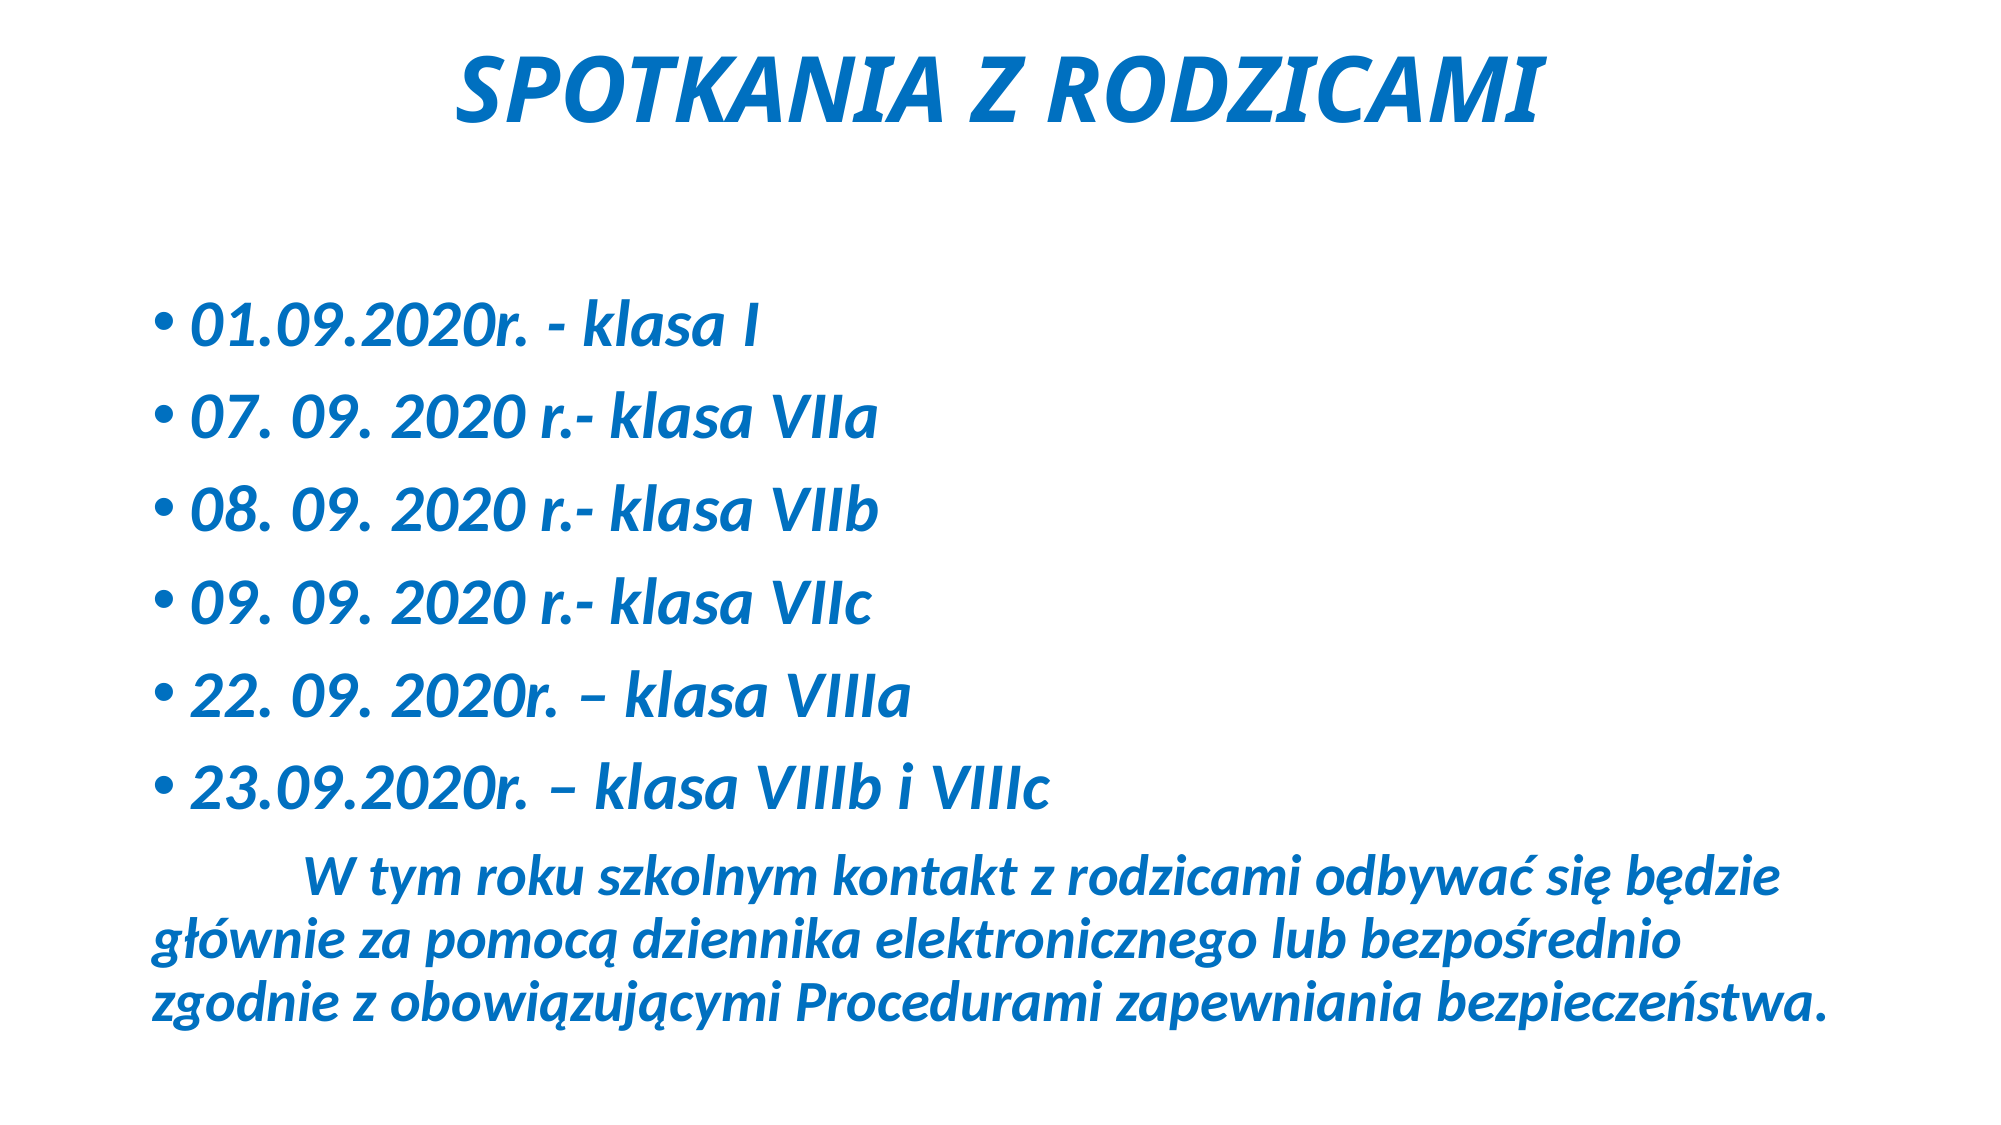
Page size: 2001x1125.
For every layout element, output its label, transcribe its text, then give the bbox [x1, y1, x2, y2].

list 01.09.2020r. - klasa I 07. 09. 2020 r.- klasa VIIa 08. 09. 2020 r.- klasa VIIb 09. 09. 2020 r.- klasa VIIc 22. 09. 2020r. – klasa VIIIa 23.09.2020r. – klasa VIIIb i VIIIc W tym roku szkolnym kontakt z rodzicami odbywać się będzie głównie za pomocą dziennika elektronicznego lub bezpośrednio zgodnie z obowiązującymi Procedurami zapewniania bezpieczeństwa. [137, 280, 1863, 1101]
title SPOTKANIA Z RODZICAMI [137, 0, 1863, 186]
